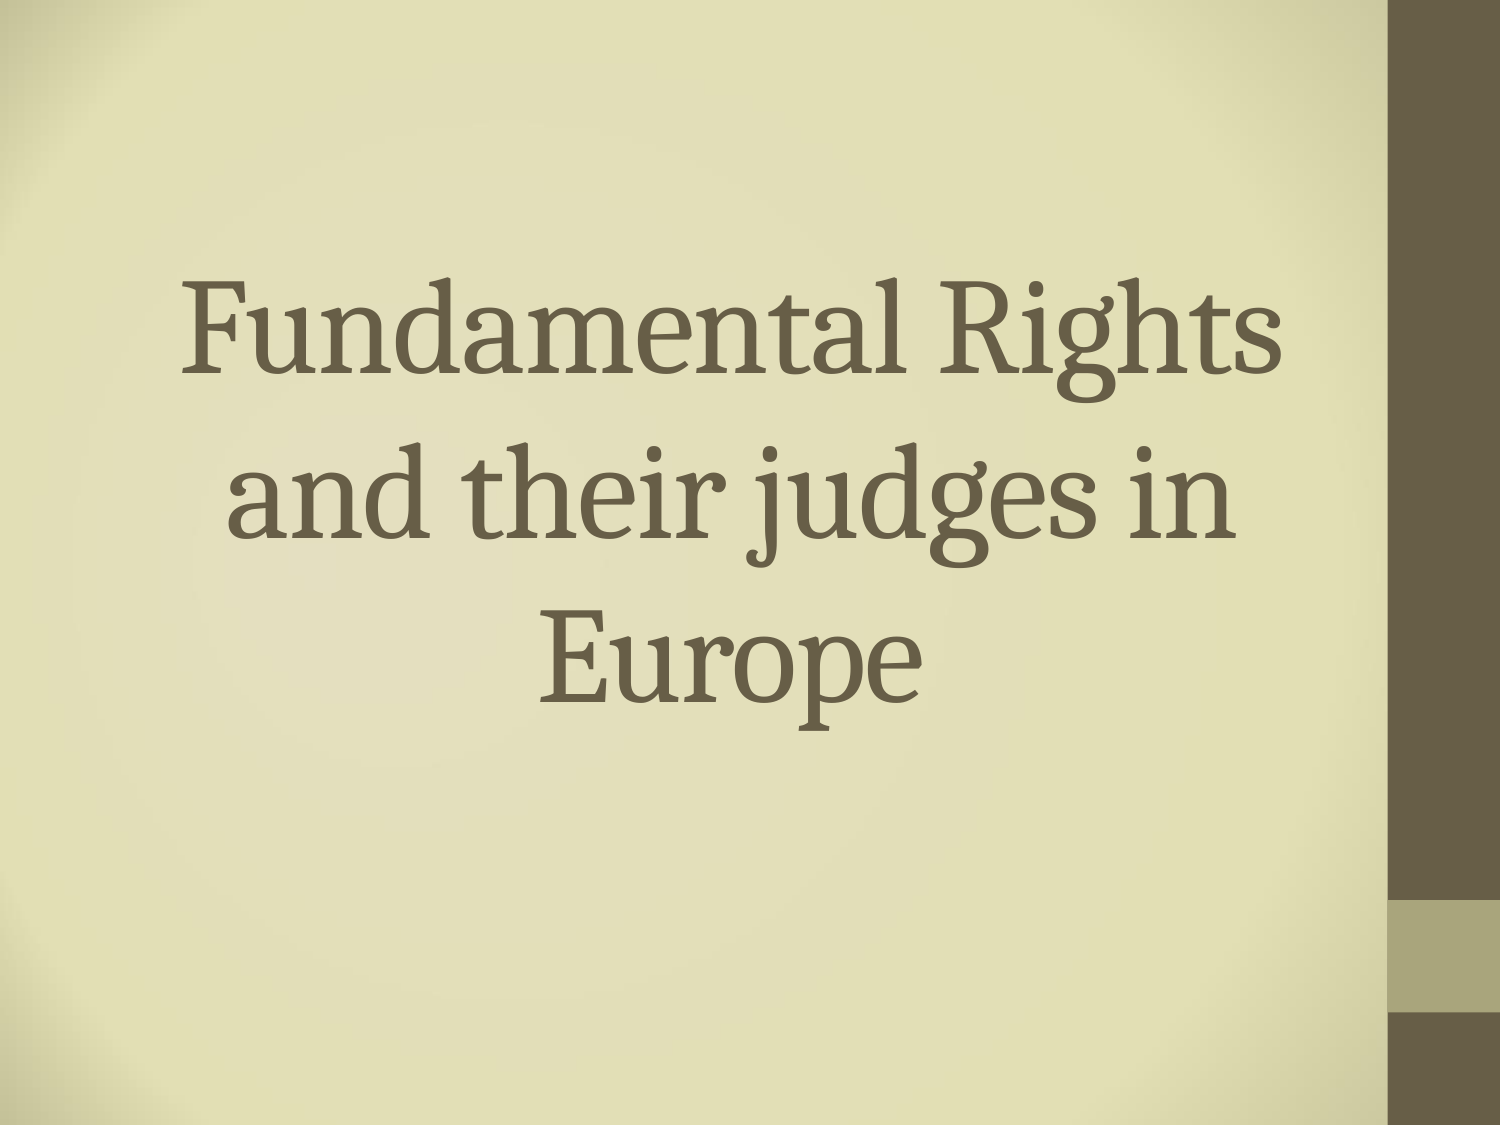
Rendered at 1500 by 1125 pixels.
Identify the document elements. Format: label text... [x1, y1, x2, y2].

picture [0, 0, 1387, 1125]
title Fundamental Rights and their judges in Europe [112, 312, 1350, 738]
